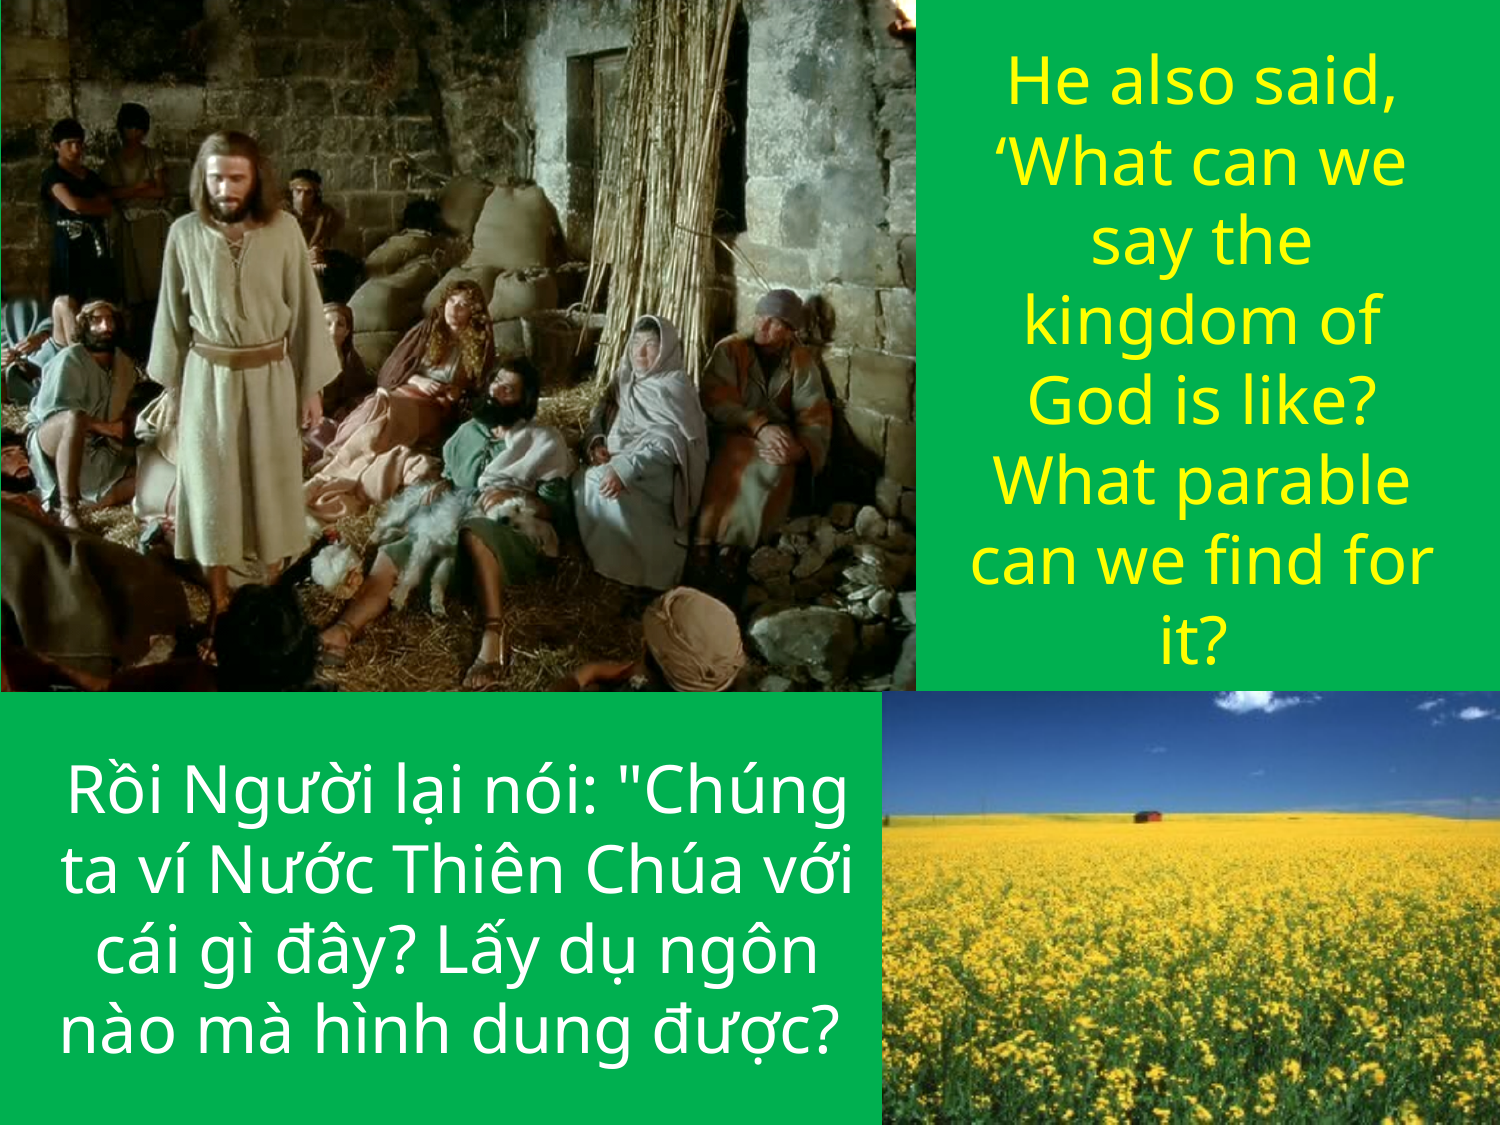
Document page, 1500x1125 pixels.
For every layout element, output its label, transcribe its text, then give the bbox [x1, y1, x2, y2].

text_box He also said, ‘What can we say the kingdom of God is like? What parable can we find for it? [938, 30, 1466, 686]
text_box Rồi Người lại nói: "Chúng ta ví Nước Thiên Chúa với cái gì đây? Lấy dụ ngôn nào mà hình dung được? [37, 739, 877, 1074]
picture [0, 0, 1500, 1125]
